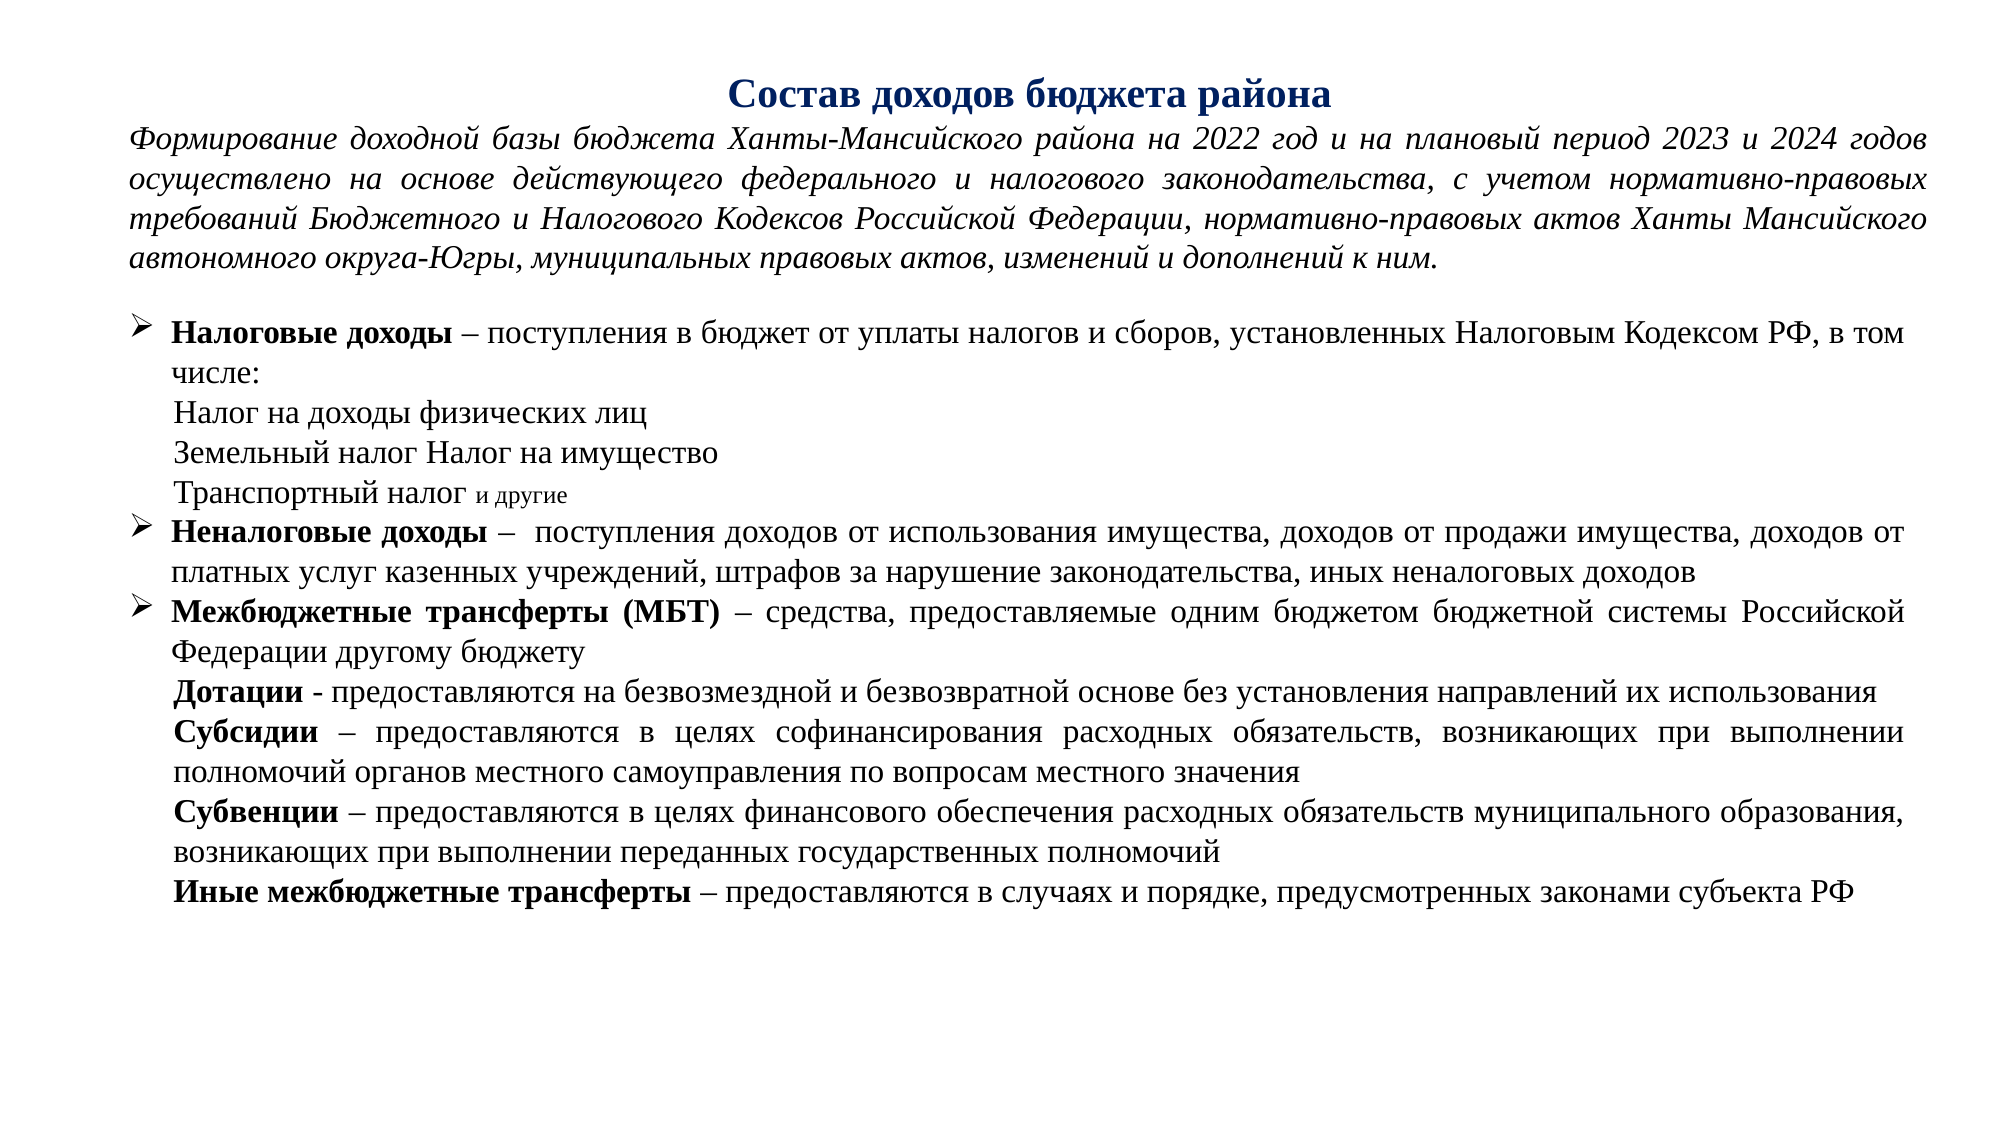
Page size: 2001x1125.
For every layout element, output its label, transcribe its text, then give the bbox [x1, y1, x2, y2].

text_box Состав доходов бюджета района Формирование доходной базы бюджета Ханты-Мансийского района на 2022 год и на плановый период 2023 и 2024 годов осуществлено на основе действующего федерального и налогового законодательства, с учетом нормативно-правовых требований Бюджетного и Налогового Кодексов Российской Федерации, нормативно-правовых актов Ханты Мансийского автономного округа-Югры, муниципальных правовых актов, изменений и дополнений к ним. [114, 58, 1945, 283]
text_box Налоговые доходы – поступления в бюджет от уплаты налогов и сборов, установленных Налоговым Кодексом РФ, в том числе: Налог на доходы физических лиц Земельный налог Налог на имущество Транспортный налог и другие Неналоговые доходы – поступления доходов от использования имущества, доходов от продажи имущества, доходов от платных услуг казенных учреждений, штрафов за нарушение законодательства, иных неналоговых доходов Межбюджетные трансферты (МБТ) – средства, предоставляемые одним бюджетом бюджетной системы Российской Федерации другому бюджету Дотации - предоставляются на безвозмездной и безвозвратной основе без установления направлений их использования Субсидии – предоставляются в целях софинансирования расходных обязательств, возникающих при выполнении полномочий органов местного самоуправления по вопросам местного значения Субвенции – предоставляются в целях финансового обеспечения расходных обязательств муниципального образования, возникающих при выполнении переданных государственных полномочий Иные межбюджетные трансферты – предоставляются в случаях и порядке, предусмотренных законами субъекта РФ [114, 302, 1922, 1024]
